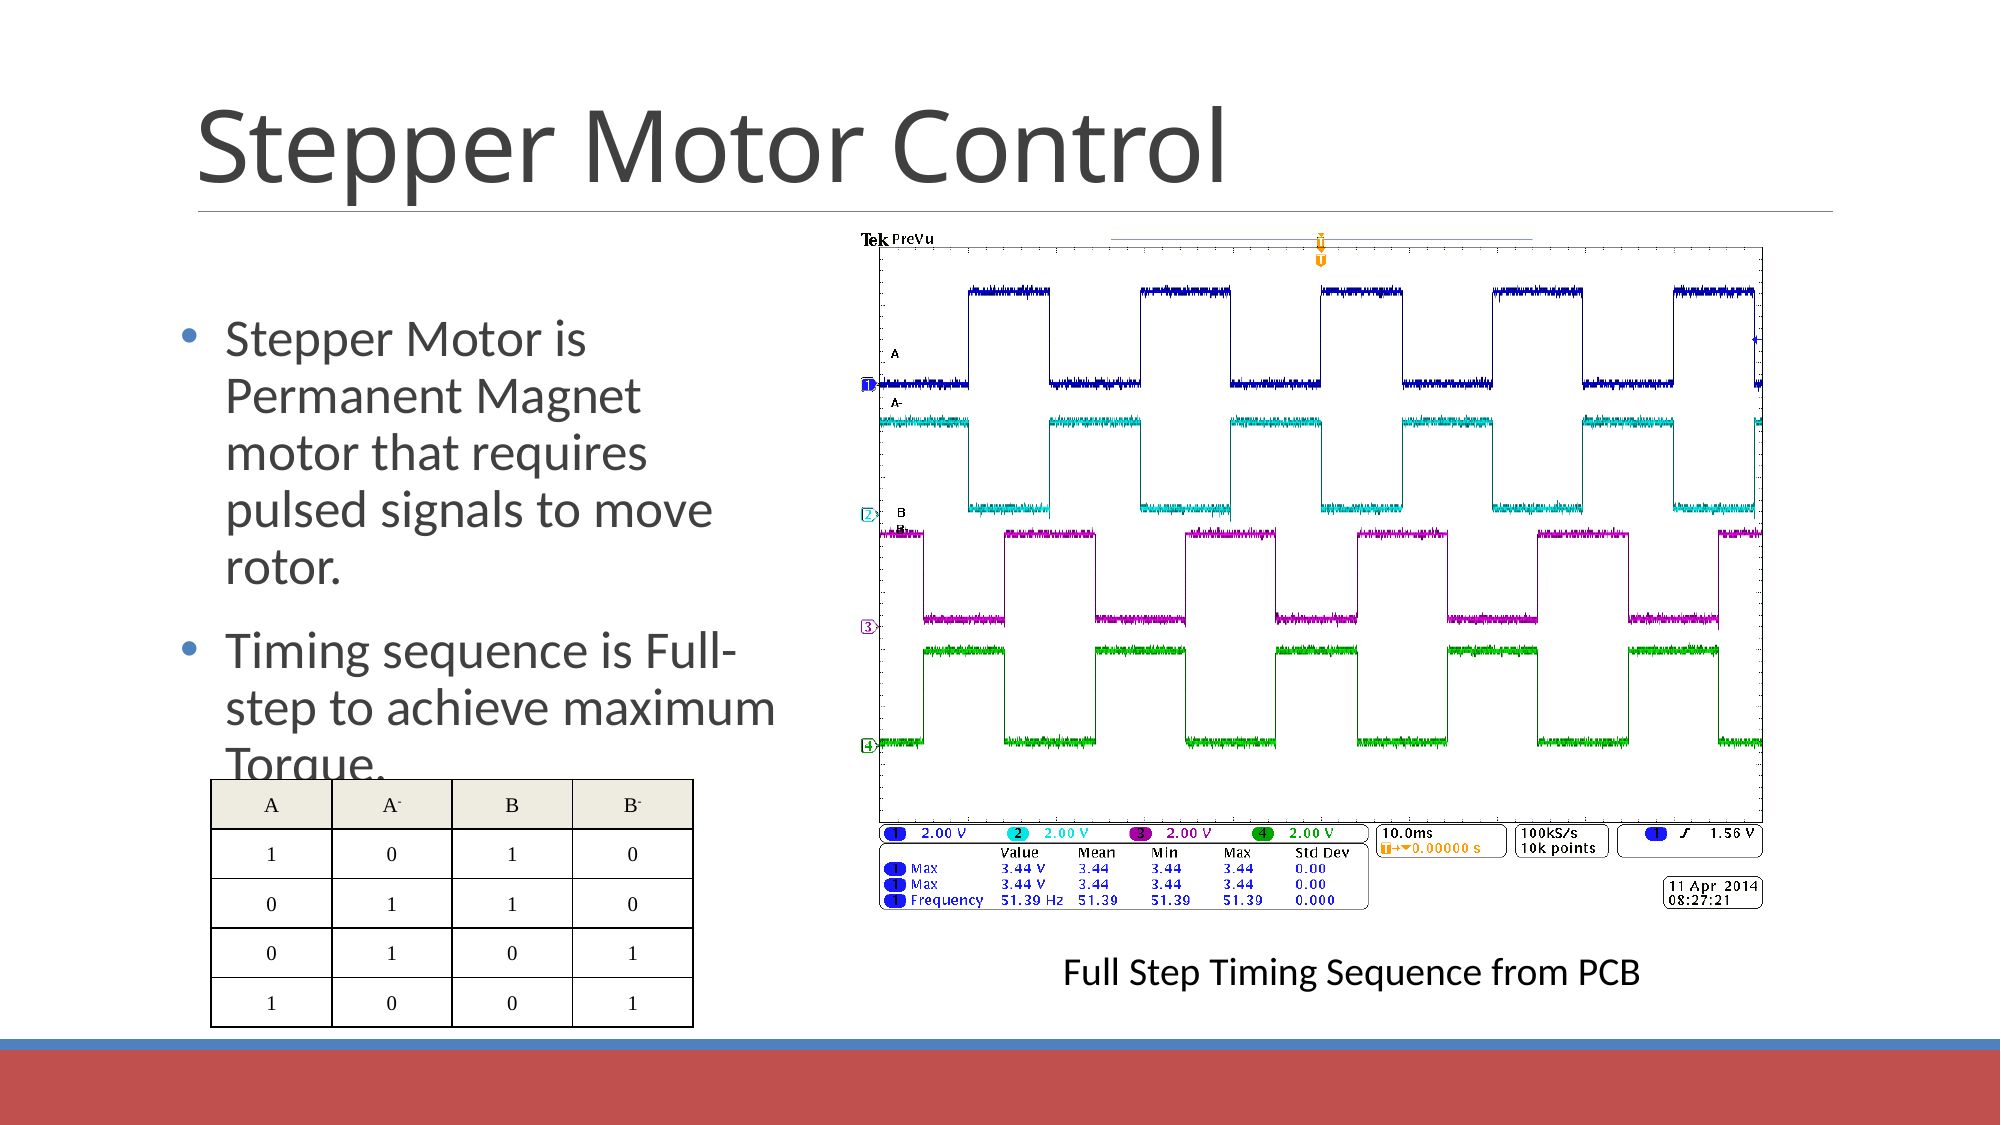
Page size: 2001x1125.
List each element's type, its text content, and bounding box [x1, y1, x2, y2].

table_cell 1 [333, 879, 451, 927]
table_cell 1 [573, 978, 692, 1026]
picture [860, 232, 1765, 911]
text_box Full Step Timing Sequence from PCB [1048, 938, 1657, 1001]
table_cell 0 [212, 879, 331, 927]
list Stepper Motor is Permanent Magnet motor that requires pulsed signals to move rotor. Timing sequence is Full-step to achieve maximum Torque. [180, 302, 784, 807]
table_cell 0 [333, 978, 451, 1026]
table_cell 0 [573, 830, 692, 878]
table_cell 0 [212, 929, 331, 977]
table_header B [453, 780, 572, 828]
table_cell 0 [453, 978, 572, 1026]
table_cell 0 [573, 879, 692, 927]
table_cell 1 [212, 830, 331, 878]
table_cell 0 [453, 929, 572, 977]
table_cell 1 [333, 929, 451, 977]
title Stepper Motor Control [180, 47, 1830, 210]
table_cell 1 [453, 830, 572, 878]
table_cell 1 [212, 978, 331, 1026]
table_cell 0 [333, 830, 451, 878]
table_cell 1 [453, 879, 572, 927]
table_header A- [333, 780, 451, 828]
table_header B- [573, 780, 692, 828]
table_cell 1 [573, 929, 692, 977]
table_header A [212, 780, 331, 828]
